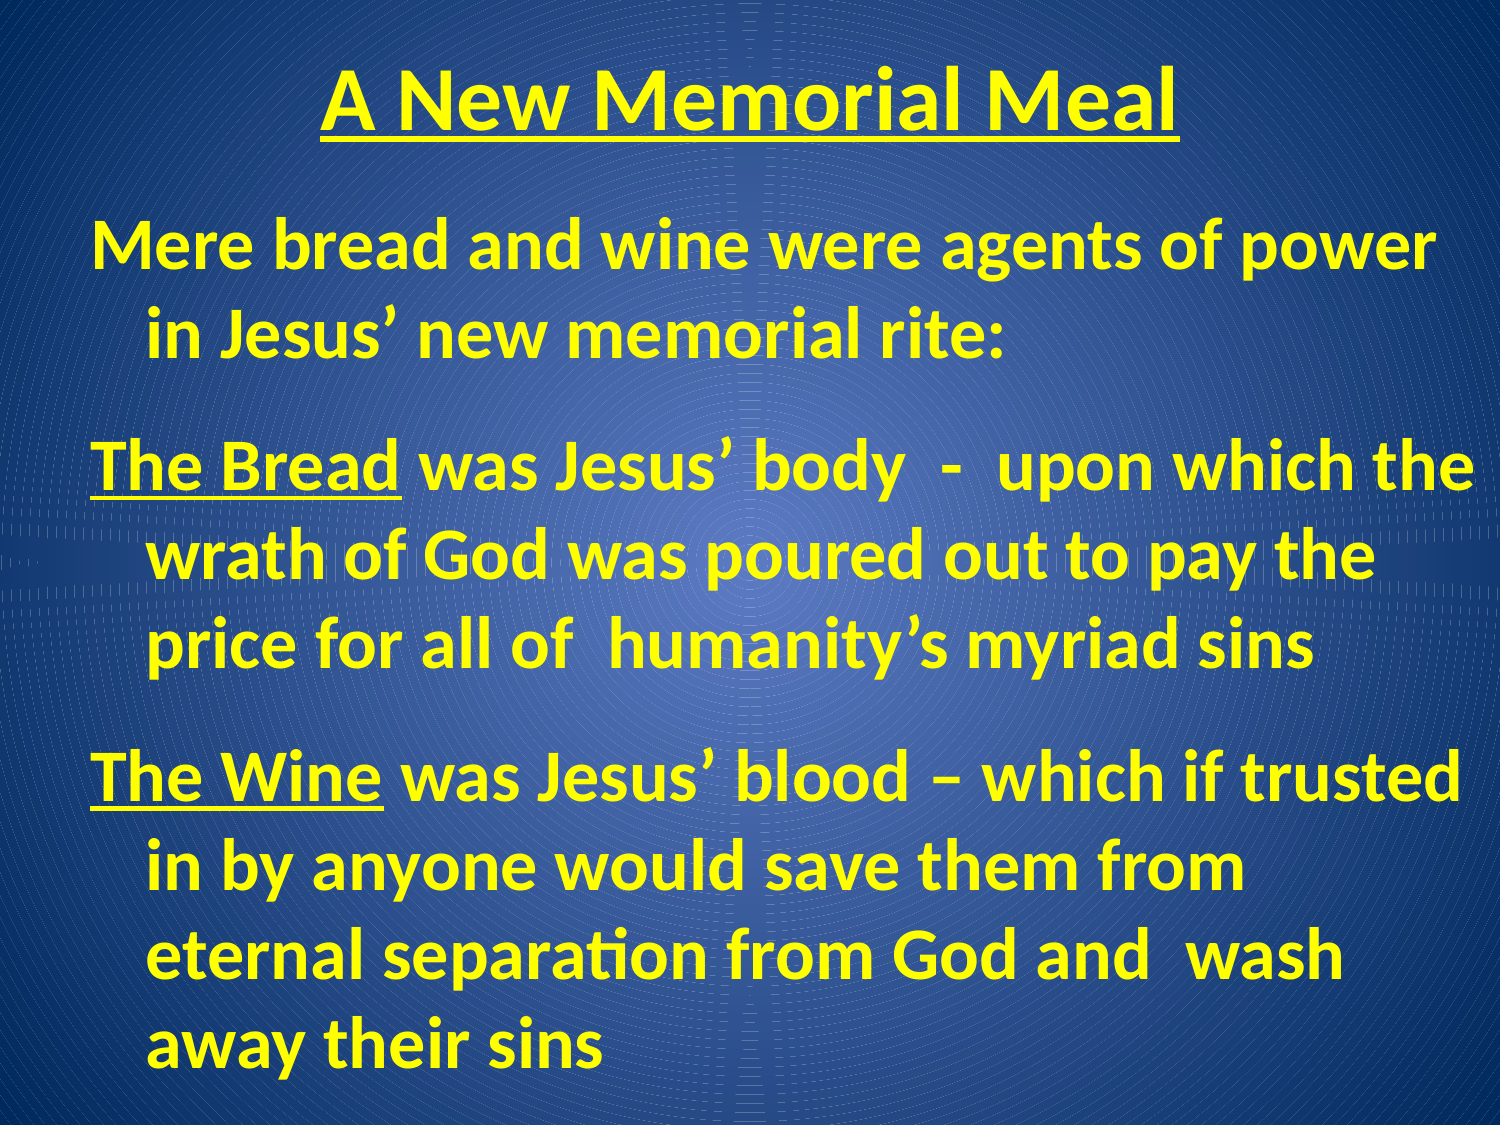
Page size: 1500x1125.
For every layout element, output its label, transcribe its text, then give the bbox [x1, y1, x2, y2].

title A New Memorial Meal [75, 0, 1425, 187]
list Mere bread and wine were agents of power in Jesus’ new memorial rite: The Bread was Jesus’ body - upon which the wrath of God was poured out to pay the price for all of humanity’s myriad sins The Wine was Jesus’ blood – which if trusted in by anyone would save them from eternal separation from God and wash away their sins [75, 187, 1500, 1100]
